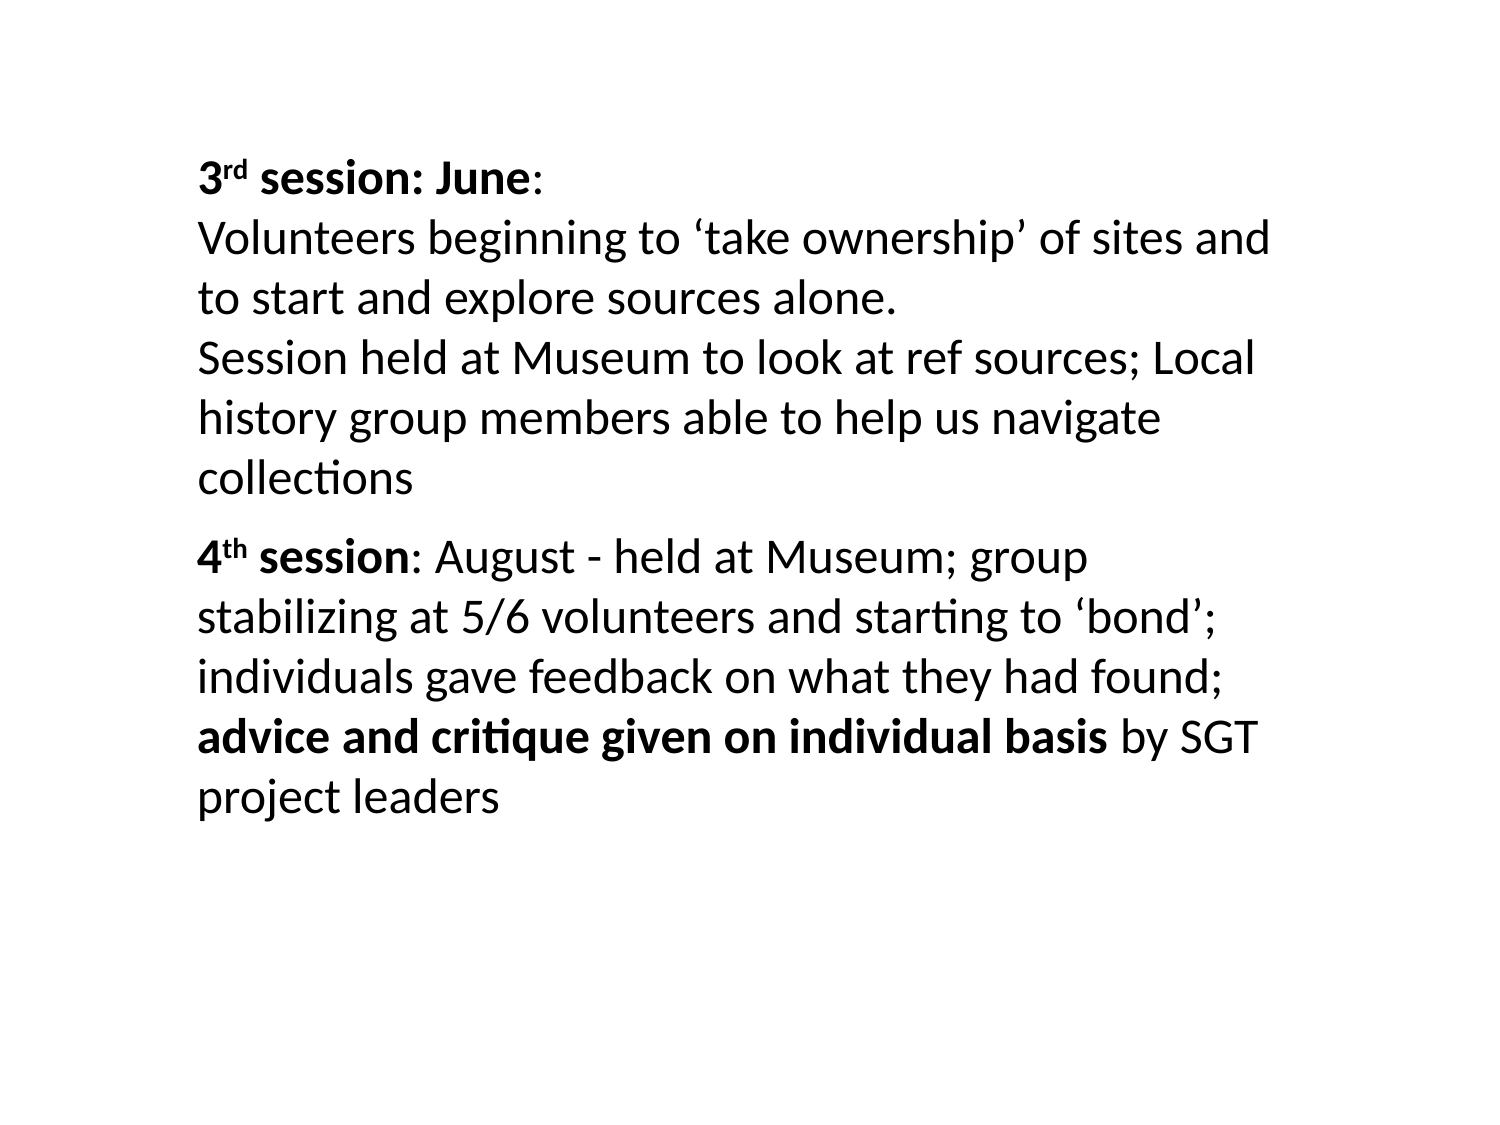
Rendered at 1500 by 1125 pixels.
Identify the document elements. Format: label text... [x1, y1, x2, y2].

text_box 4th session: August - held at Museum; group stabilizing at 5/6 volunteers and starting to ‘bond’; individuals gave feedback on what they had found; advice and critique given on individual basis by SGT project leaders [182, 516, 1305, 832]
text_box 3rd session: June: Volunteers beginning to ‘take ownership’ of sites and to start and explore sources alone. Session held at Museum to look at ref sources; Local history group members able to help us navigate collections [182, 137, 1329, 572]
